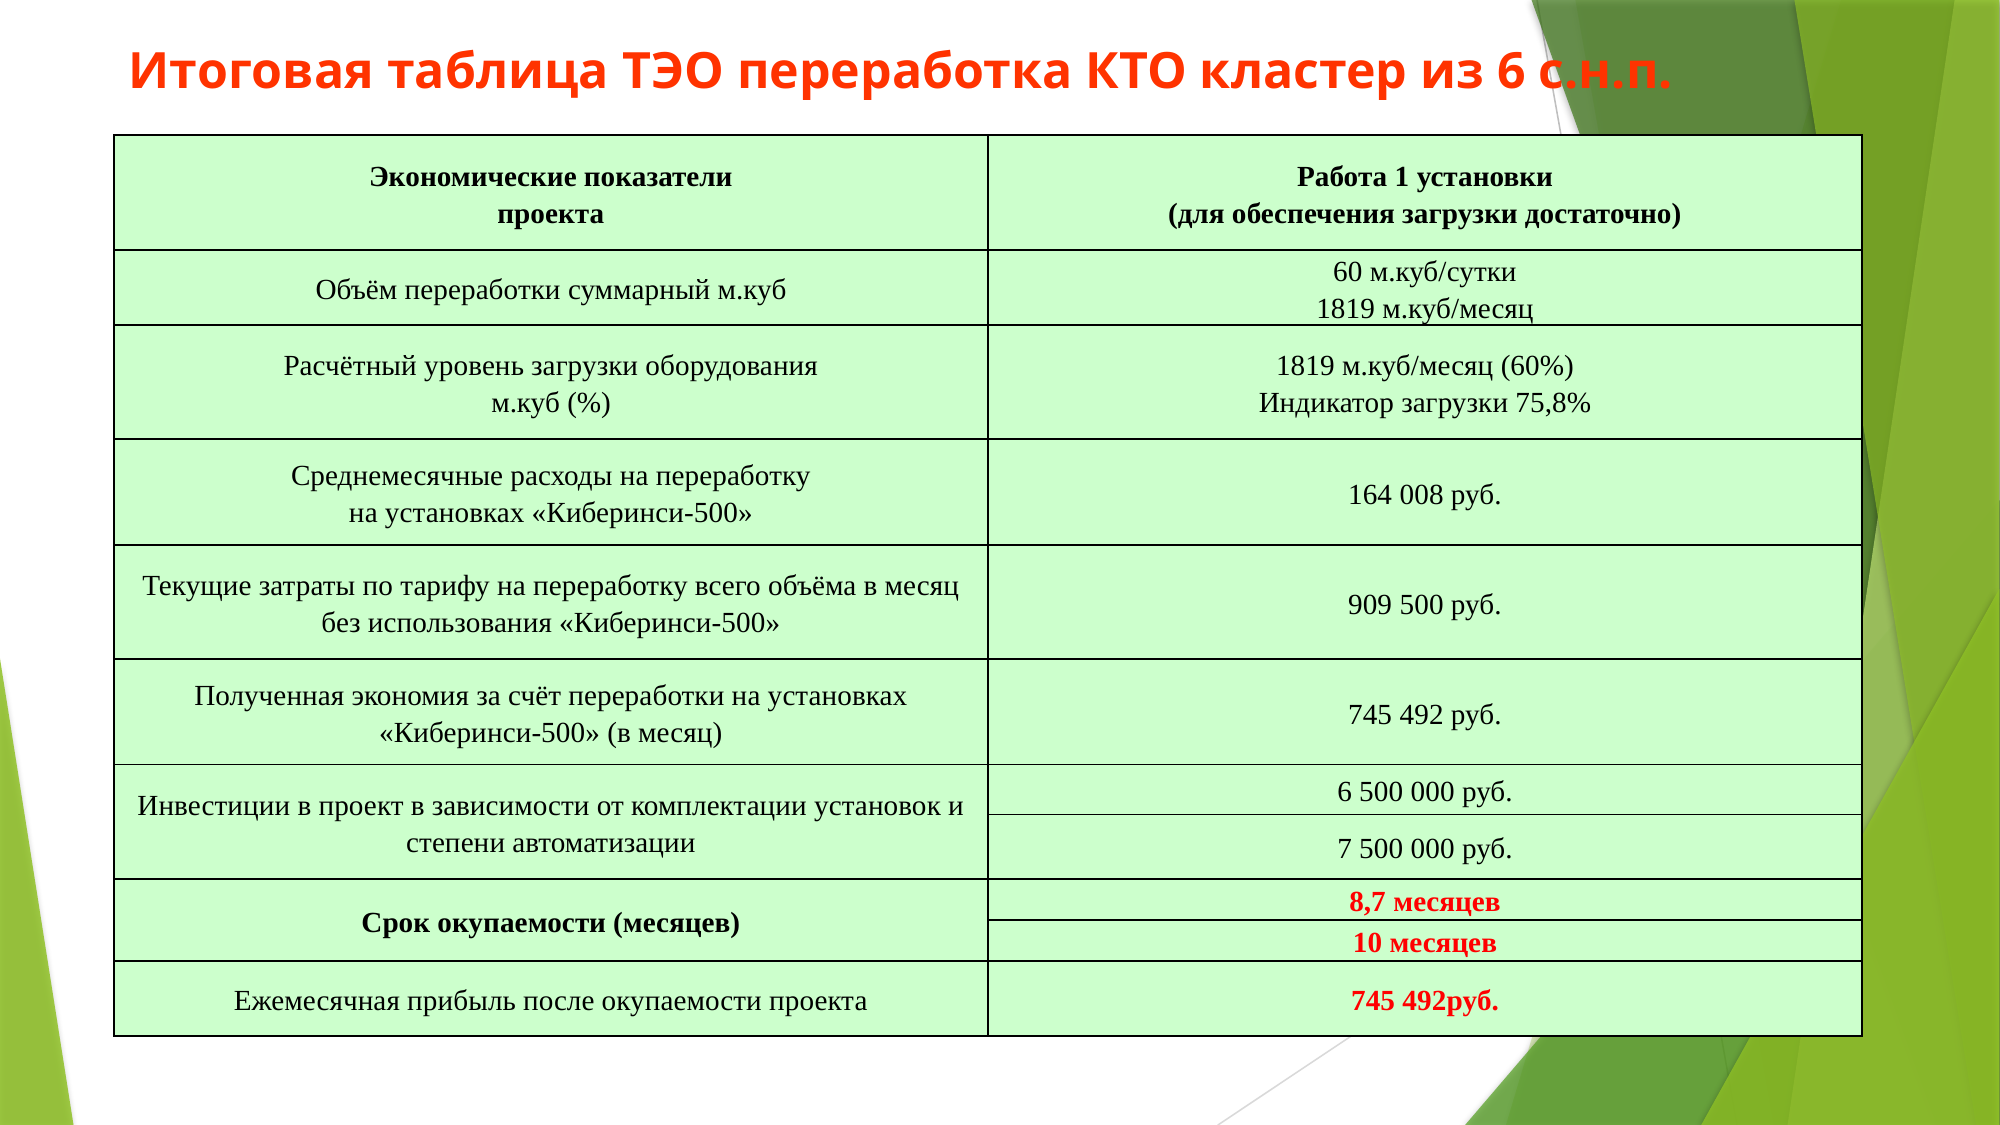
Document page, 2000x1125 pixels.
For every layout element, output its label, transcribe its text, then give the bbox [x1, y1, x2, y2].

table_cell 6 500 000 руб. [989, 765, 1861, 814]
table_cell 909 500 руб. [989, 546, 1861, 658]
table_cell Объём переработки суммарный м.куб [115, 251, 987, 324]
table_cell 164 008 руб. [989, 440, 1861, 544]
table_cell Срок окупаемости (месяцев) [115, 880, 987, 960]
table_cell Инвестиции в проект в зависимости от комплектации установок и степени автоматизации [115, 765, 987, 878]
table_cell 60 м.куб/сутки 1819 м.куб/месяц [989, 251, 1861, 324]
table_cell Ежемесячная прибыль после окупаемости проекта [115, 962, 987, 1035]
table_cell 745 492руб. [989, 962, 1861, 1035]
table_cell Расчётный уровень загрузки оборудования м.куб (%) [115, 326, 987, 438]
table_cell 10 месяцев [989, 921, 1861, 960]
table_cell 7 500 000 руб. [989, 815, 1861, 878]
text_box Итоговая таблица ТЭО переработка КТО кластер из 6 с.н.п. [113, 30, 1863, 106]
table_cell Полученная экономия за счёт переработки на установках «Киберинси-500» (в месяц) [115, 660, 987, 764]
table_header Экономические показатели проекта [115, 136, 987, 249]
table_cell Текущие затраты по тарифу на переработку всего объёма в месяц без использования «Киберинси-500» [115, 546, 987, 658]
table_cell 1819 м.куб/месяц (60%) Индикатор загрузки 75,8% [989, 326, 1861, 438]
table_cell 8,7 месяцев [989, 880, 1861, 919]
table_cell 745 492 руб. [989, 660, 1861, 764]
table_header Работа 1 установки (для обеспечения загрузки достаточно) [989, 136, 1861, 249]
table_cell Среднемесячные расходы на переработку на установках «Киберинси-500» [115, 440, 987, 544]
